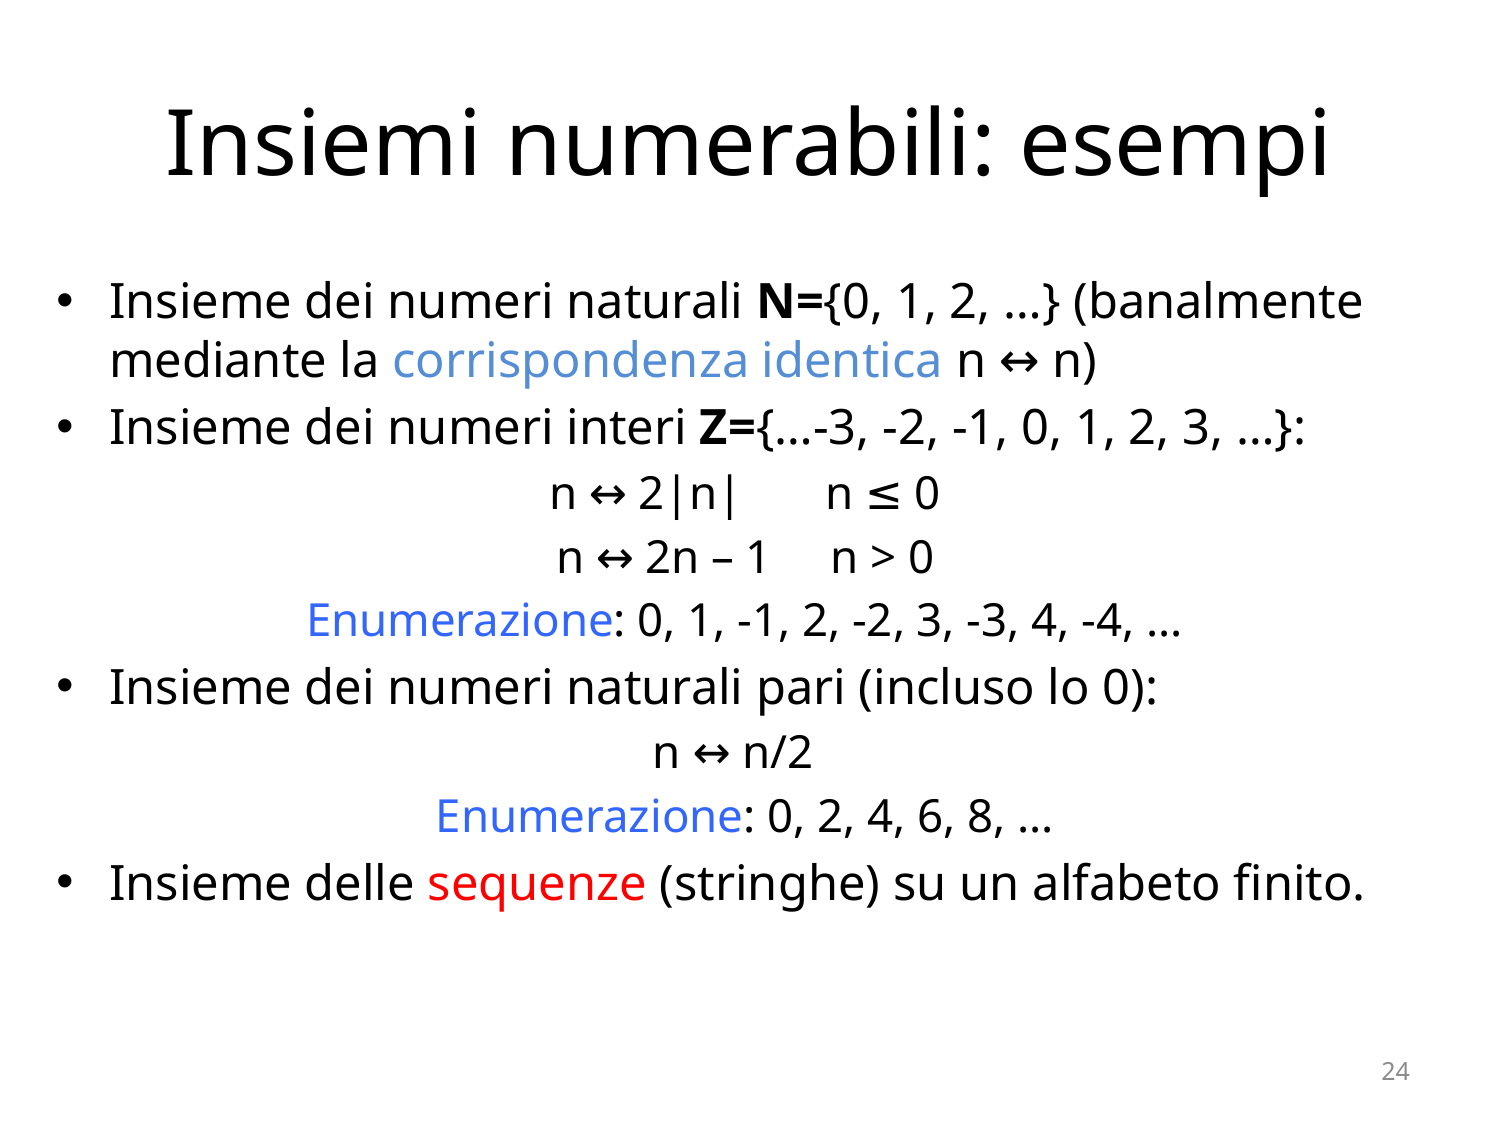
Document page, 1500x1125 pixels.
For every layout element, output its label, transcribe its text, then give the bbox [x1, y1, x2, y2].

list Insieme dei numeri naturali N={0, 1, 2, …} (banalmente mediante la corrispondenza identica n ↔ n) Insieme dei numeri interi Z={…-3, -2, -1, 0, 1, 2, 3, …}: n ↔ 2|n| n ≤ 0 n ↔ 2n – 1 n > 0 Enumerazione: 0, 1, -1, 2, -2, 3, -3, 4, -4, ... Insieme dei numeri naturali pari (incluso lo 0): n ↔ n/2 Enumerazione: 0, 2, 4, 6, 8, ... Insieme delle sequenze (stringhe) su un alfabeto finito. [41, 262, 1449, 1005]
title Insiemi numerabili: esempi [75, 45, 1425, 233]
slide_number 24 [1074, 1042, 1425, 1103]
